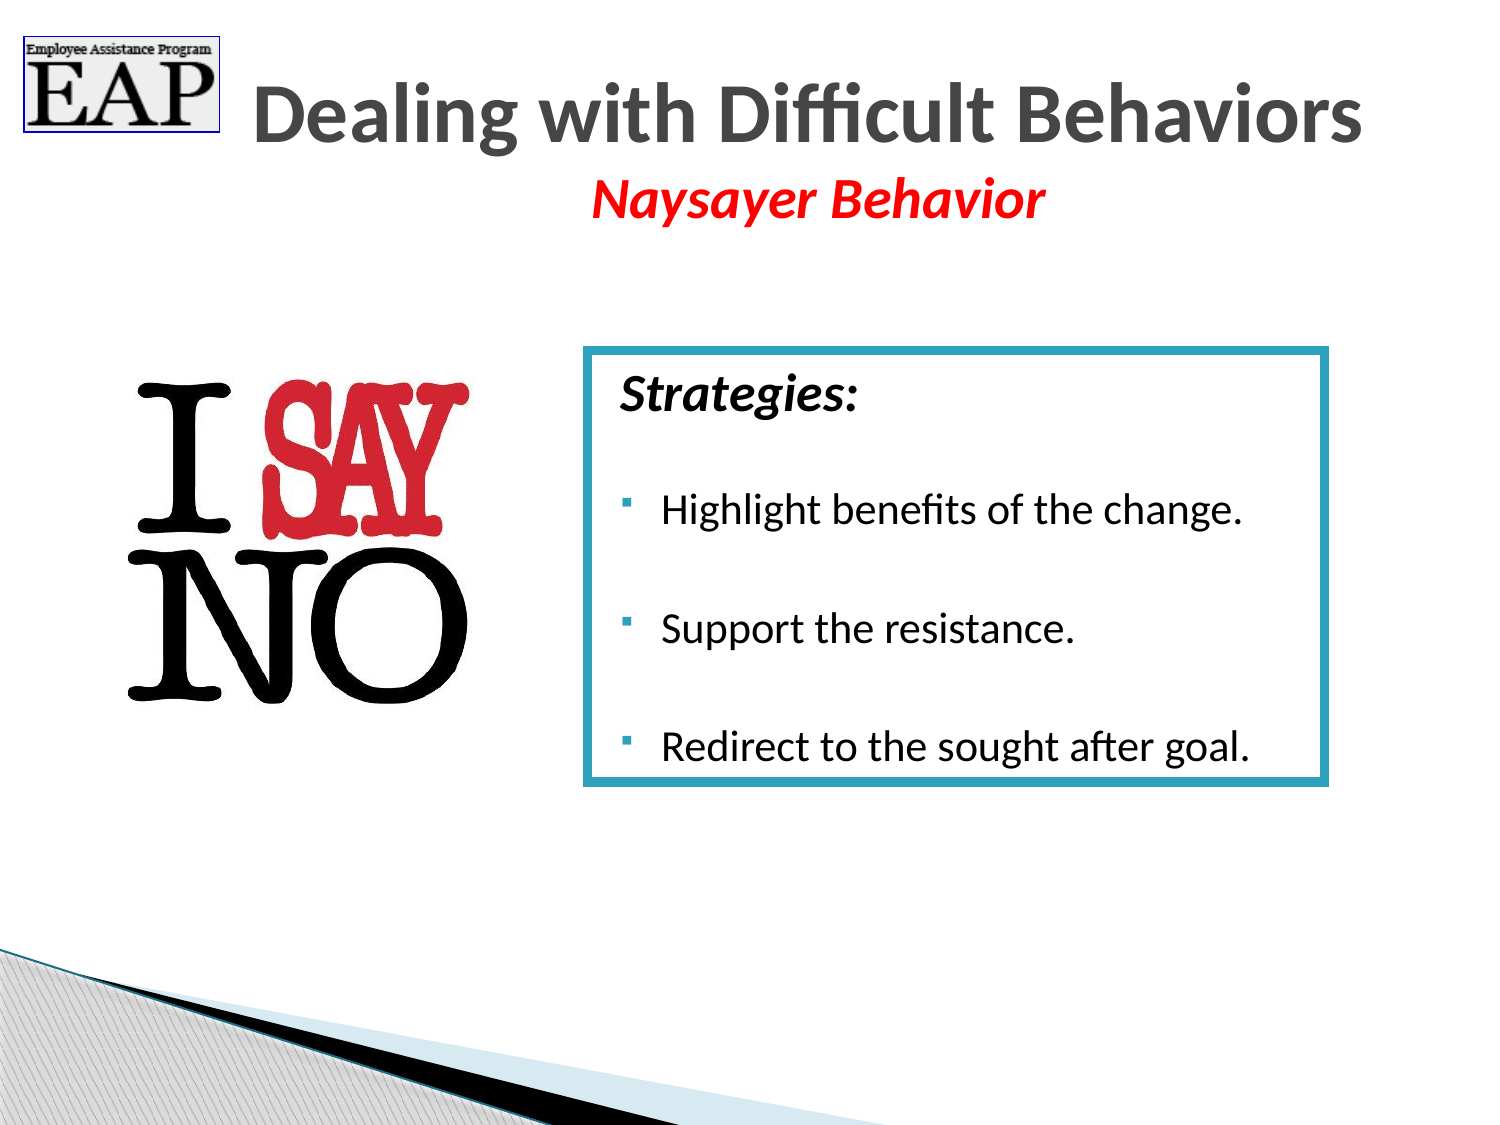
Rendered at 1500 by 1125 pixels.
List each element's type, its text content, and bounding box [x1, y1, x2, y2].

picture [24, 37, 219, 132]
list Strategies: Highlight benefits of the change. Support the resistance. Redirect to the sought after goal. [583, 346, 1329, 787]
picture [112, 362, 488, 719]
title Dealing with Difficult Behaviors Naysayer Behavior [218, 50, 1419, 238]
